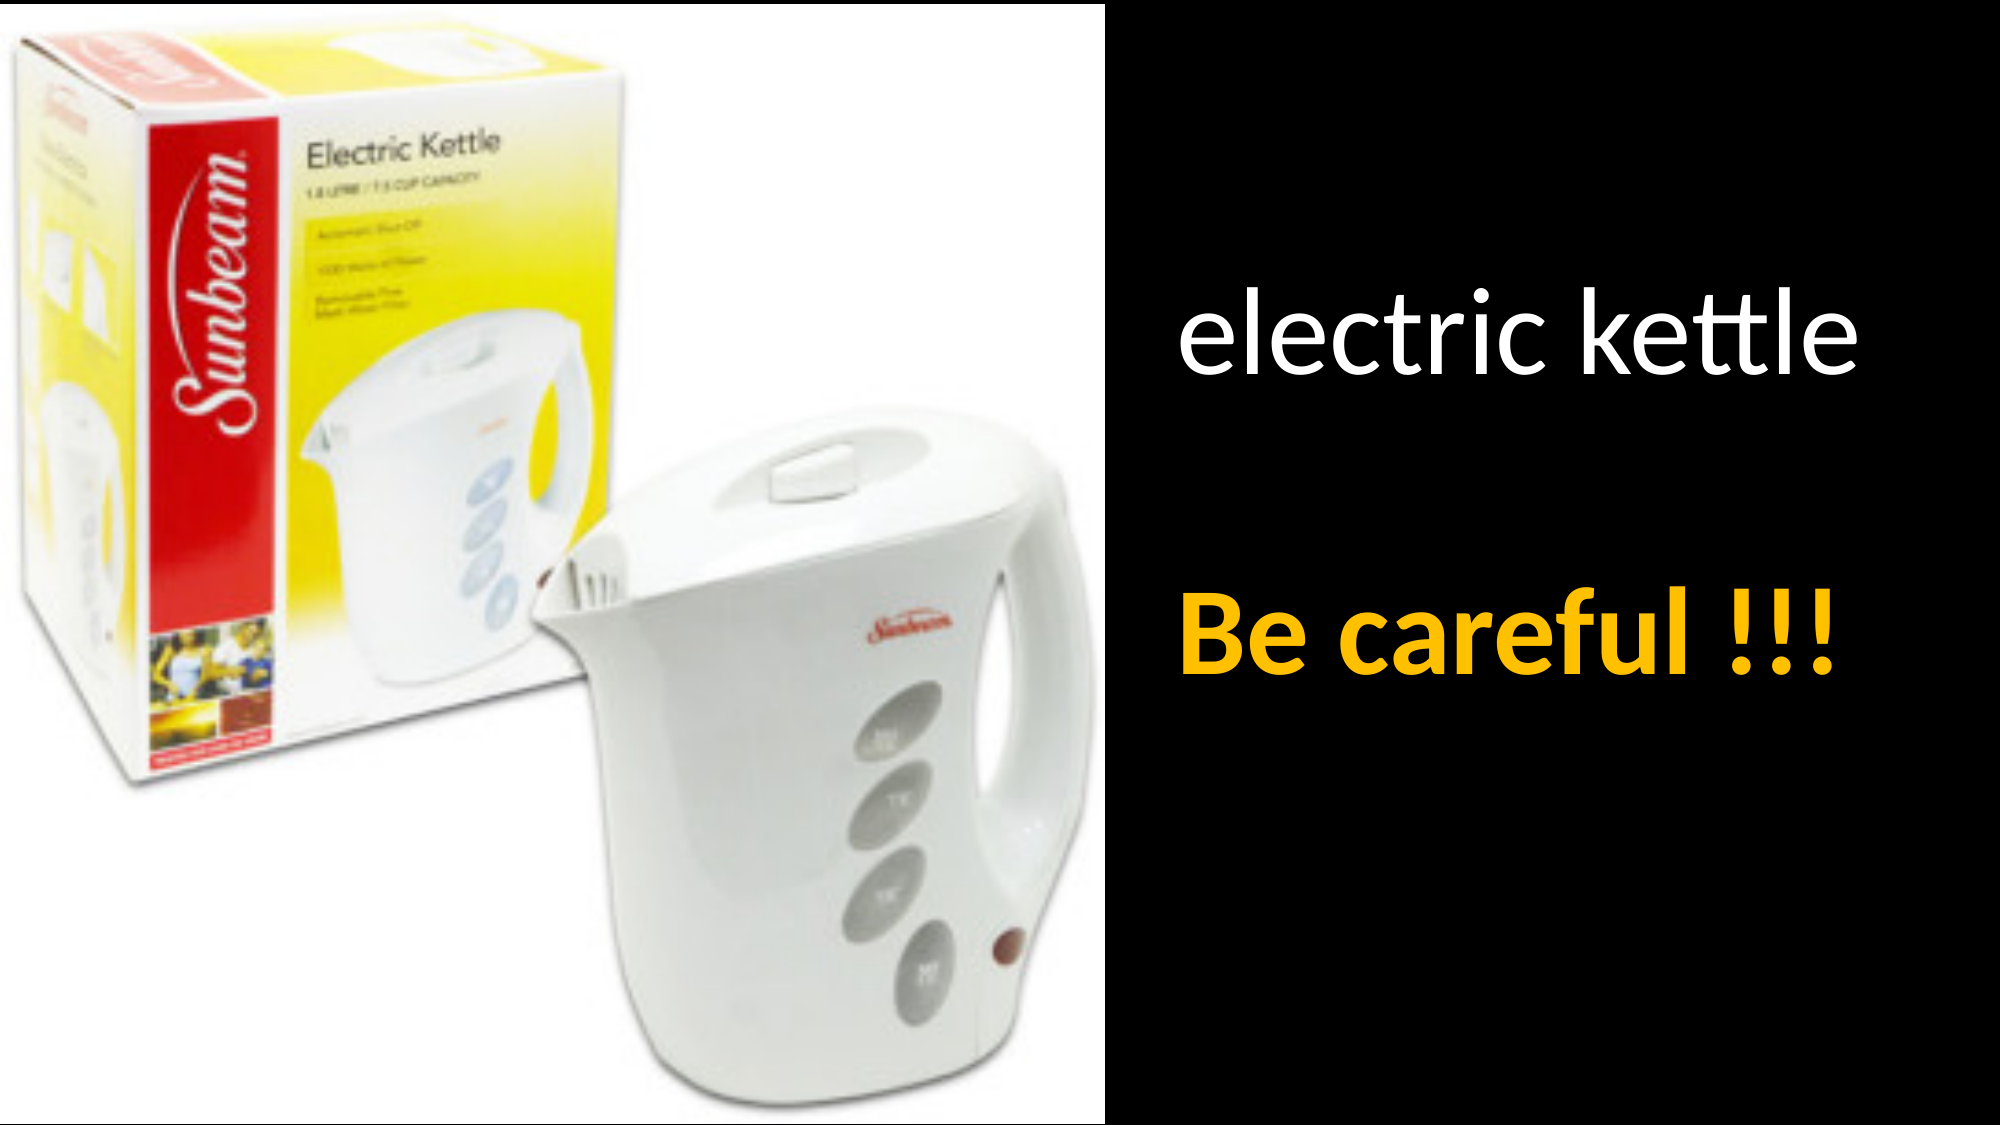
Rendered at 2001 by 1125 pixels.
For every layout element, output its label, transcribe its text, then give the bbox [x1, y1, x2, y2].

text_box electric kettle Be careful !!! [1161, 242, 1957, 708]
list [0, 4, 1105, 1124]
